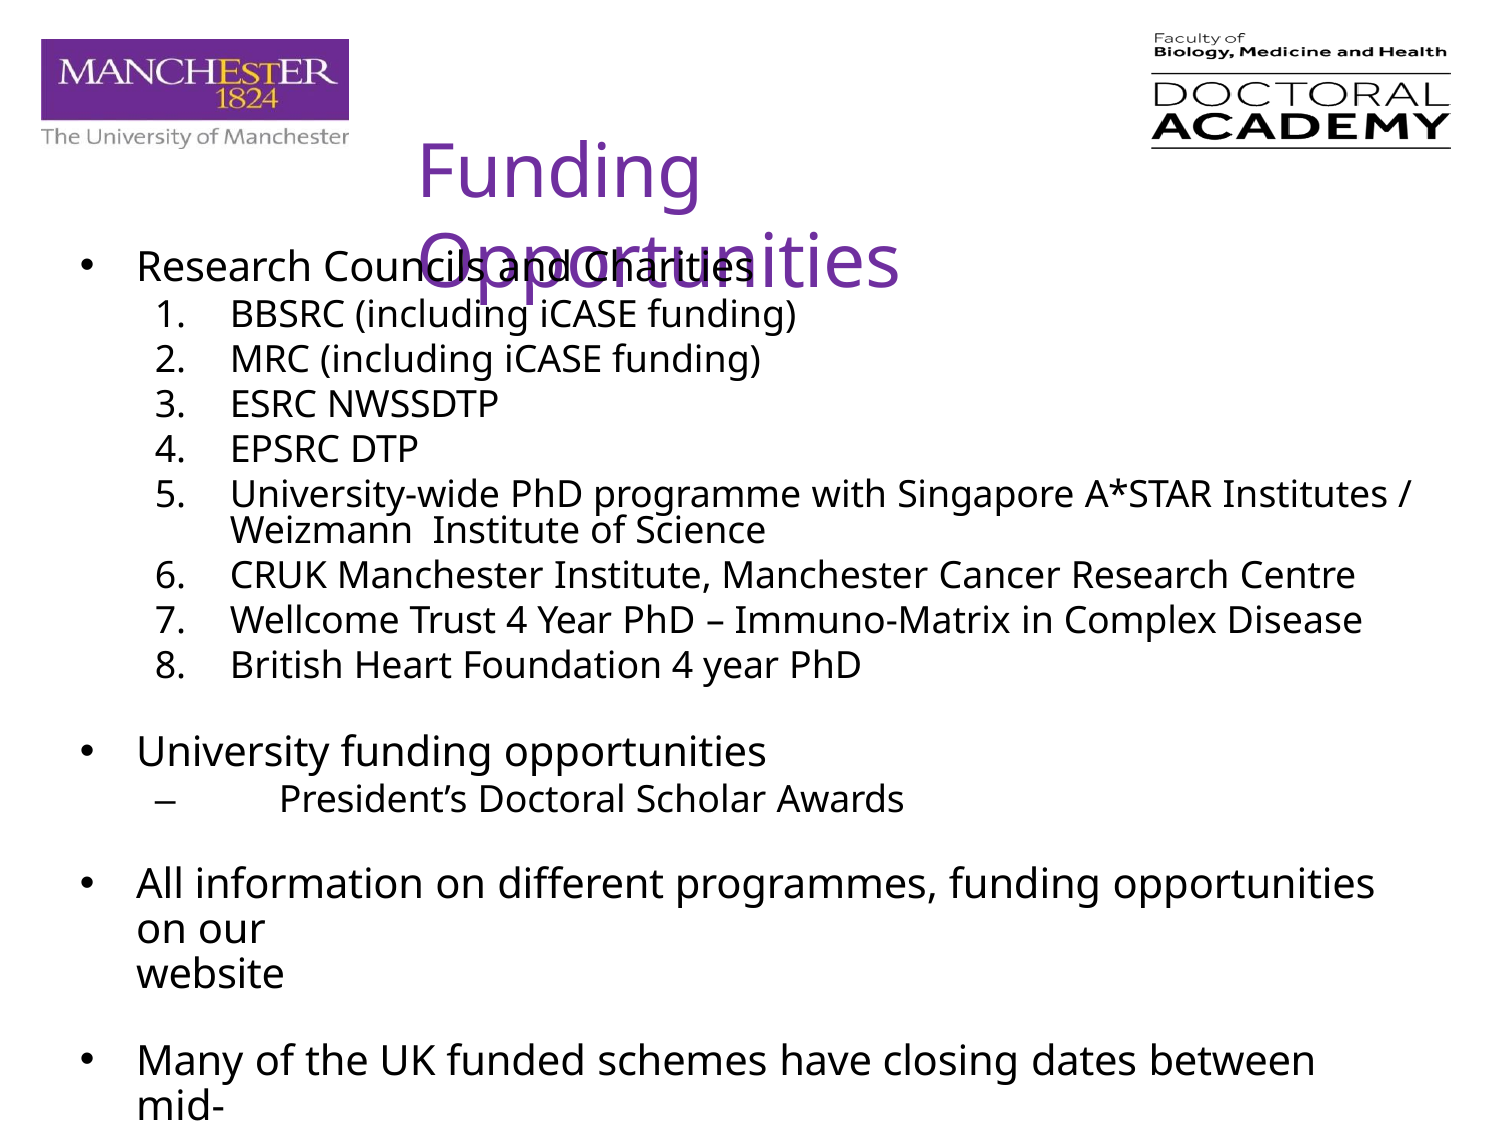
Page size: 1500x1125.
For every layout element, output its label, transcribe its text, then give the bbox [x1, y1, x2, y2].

text_box Research Councils and Charities BBSRC (including iCASE funding) MRC (including iCASE funding) ESRC NWSSDTP EPSRC DTP University-wide PhD programme with Singapore A*STAR Institutes / Weizmann Institute of Science CRUK Manchester Institute, Manchester Cancer Research Centre Wellcome Trust 4 Year PhD – Immuno-Matrix in Complex Disease British Heart Foundation 4 year PhD University funding opportunities – President’s Doctoral Scholar Awards All information on different programmes, funding opportunities on our website Many of the UK funded schemes have closing dates between mid- November/end of January [77, 237, 1415, 1125]
title Funding Opportunities [414, 120, 1087, 237]
picture [1151, 33, 1451, 150]
picture [41, 39, 349, 150]
